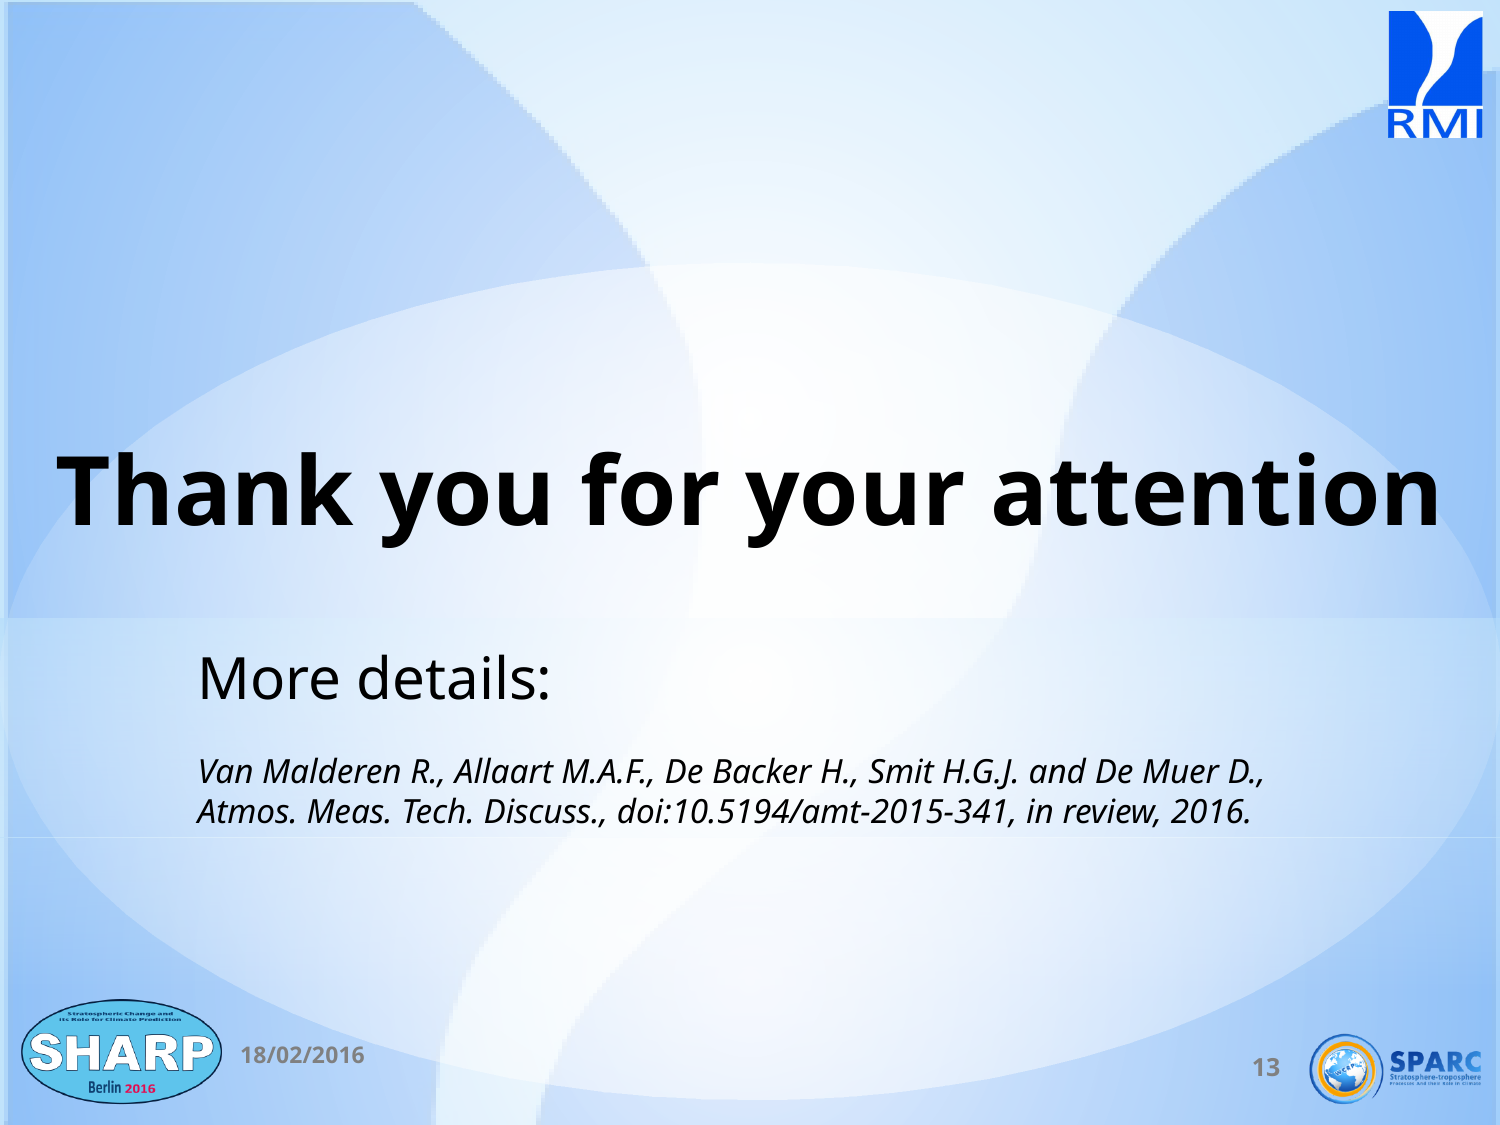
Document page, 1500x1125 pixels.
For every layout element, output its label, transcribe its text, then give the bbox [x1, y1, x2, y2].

picture [1388, 11, 1483, 138]
picture [17, 999, 222, 1106]
text_box More details: Van Malderen R., Allaart M.A.F., De Backer H., Smit H.G.J. and De Muer D., Atmos. Meas. Tech. Discuss., doi:10.5194/amt-2015-341, in review, 2016. [182, 633, 1365, 838]
title Thank you for your attention [0, 422, 1500, 610]
picture [1305, 1031, 1483, 1106]
